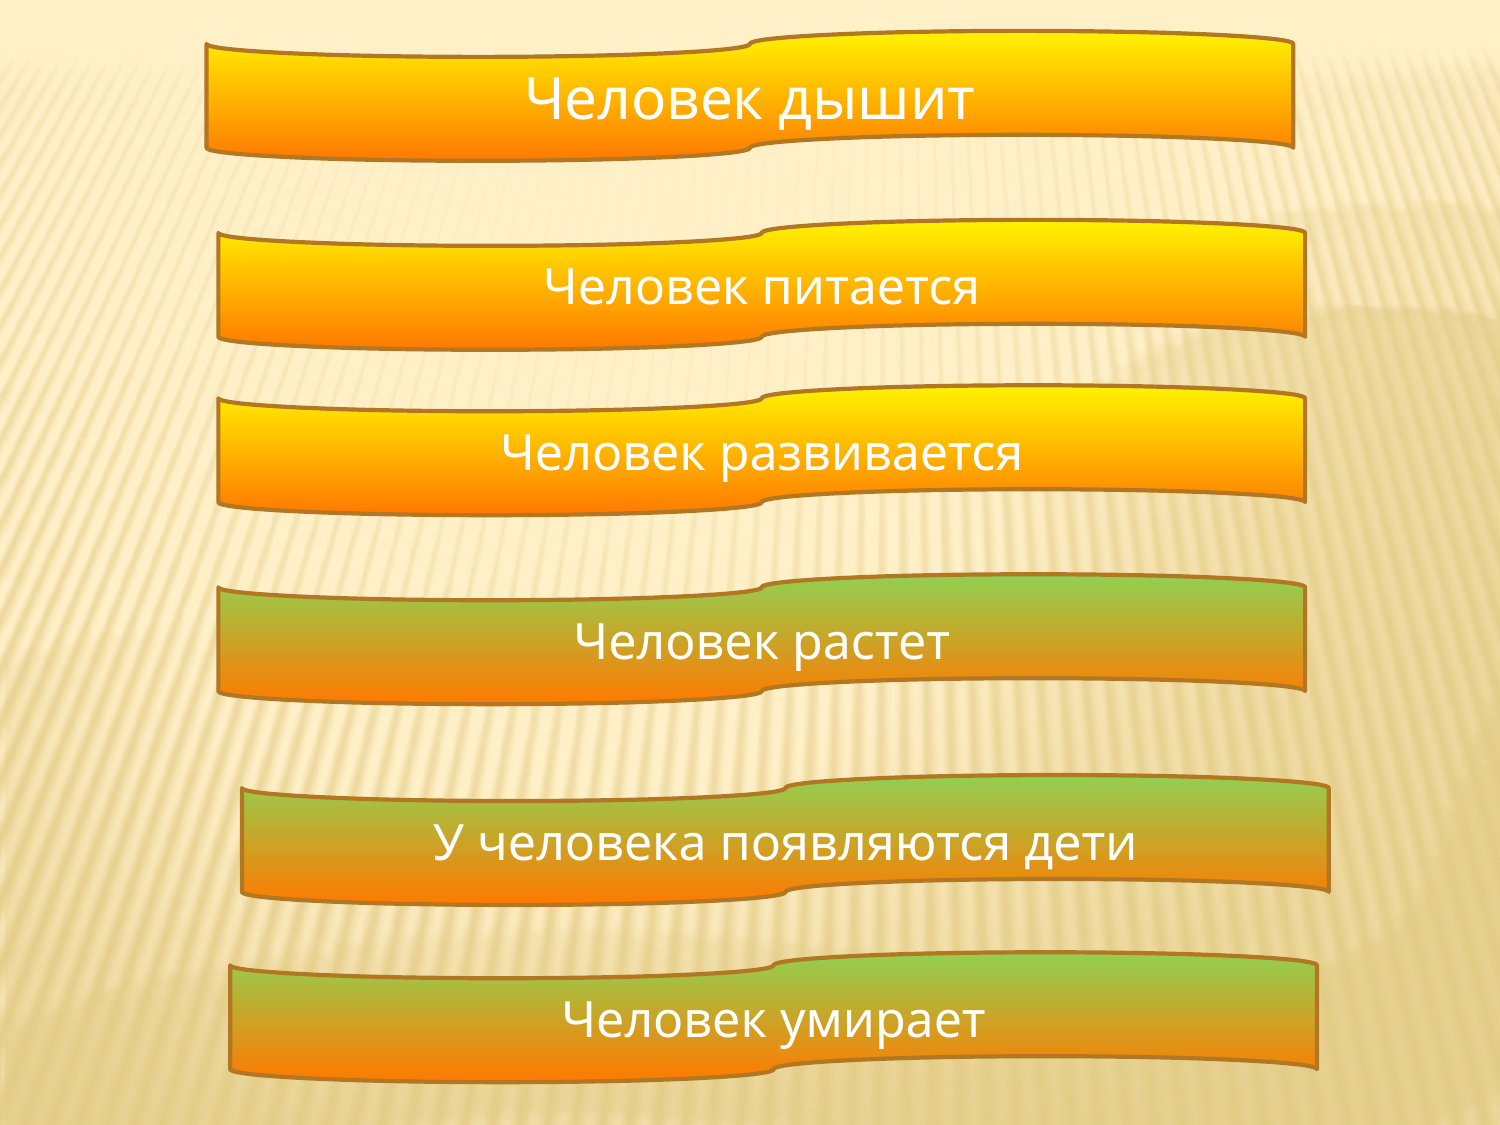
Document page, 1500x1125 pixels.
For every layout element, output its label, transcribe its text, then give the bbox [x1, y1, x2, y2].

text_box Человек растет [216, 572, 1308, 707]
text_box Человек питается [216, 217, 1308, 352]
text_box У человека появляются дети [239, 772, 1331, 908]
text_box Человек развивается [216, 383, 1308, 518]
text_box Человек дышит [204, 28, 1296, 163]
text_box Человек умирает [228, 950, 1320, 1085]
